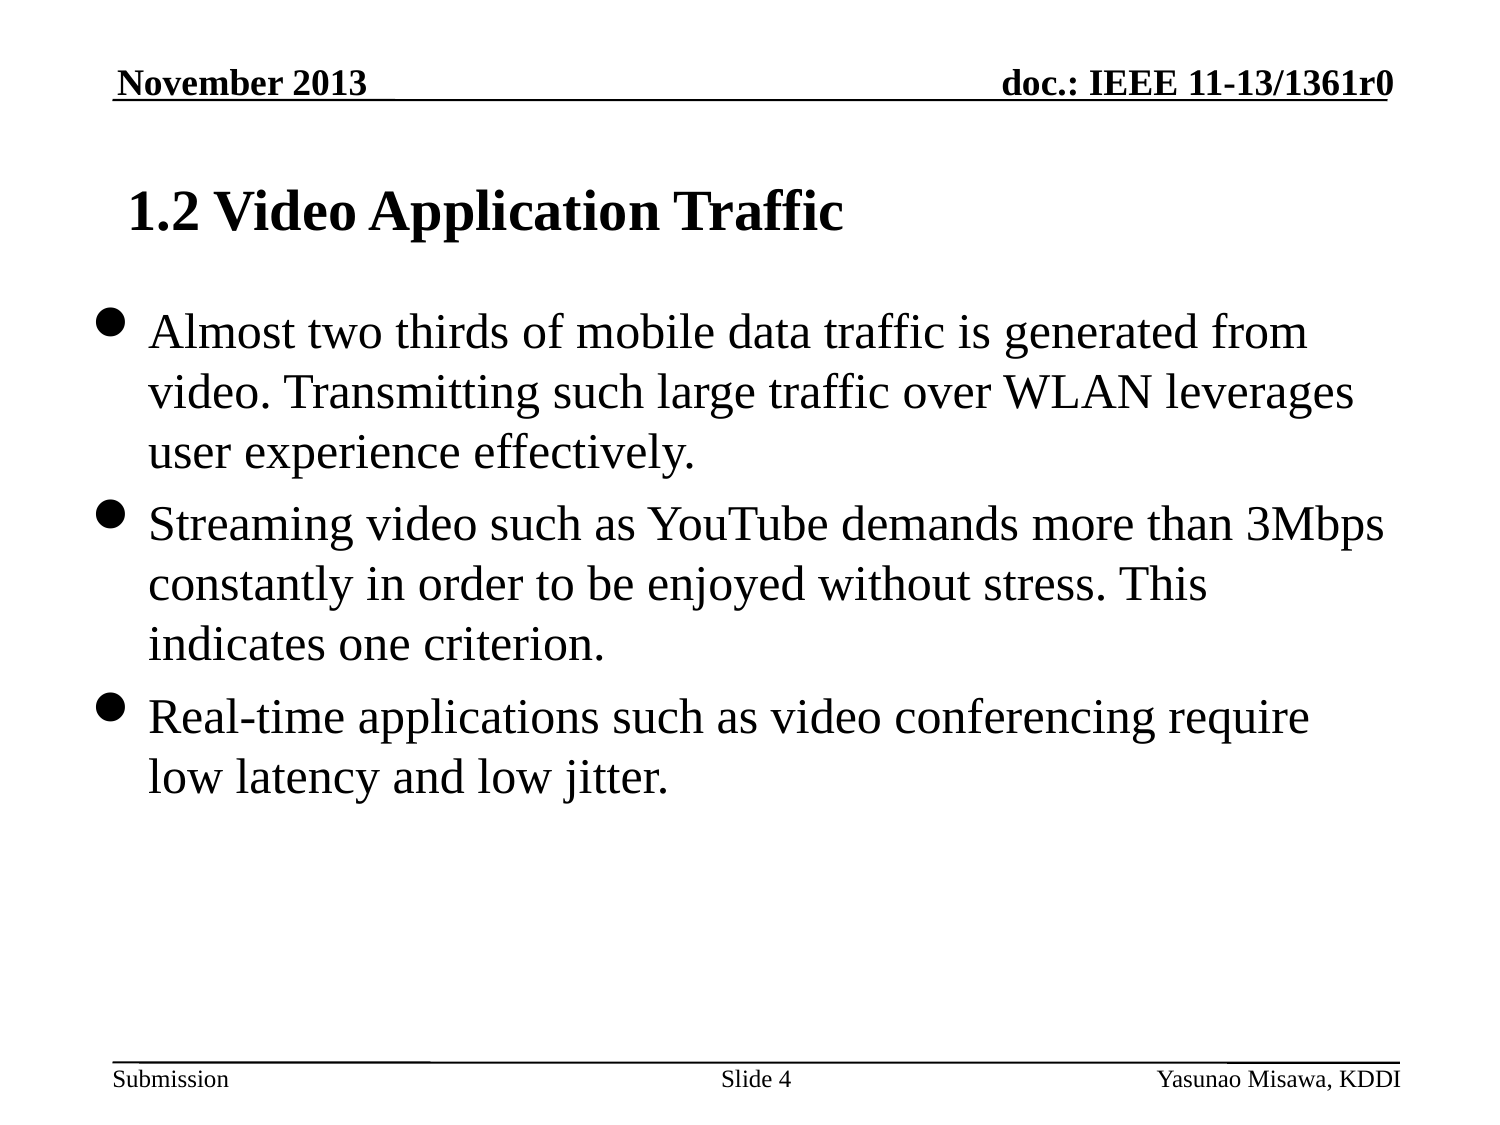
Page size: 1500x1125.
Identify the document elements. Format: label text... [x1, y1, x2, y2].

title 1.2 Video Application Traffic [112, 111, 1388, 290]
footer Yasunao Misawa, KDDI [902, 1061, 1402, 1093]
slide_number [116, 58, 507, 104]
slide_number Slide 4 [712, 1061, 800, 1123]
list Almost two thirds of mobile data traffic is generated from video. Transmitting such large traffic over WLAN leverages user experience effectively. Streaming video such as YouTube demands more than 3Mbps constantly in order to be enjoyed without stress. This indicates one criterion. Real-time applications such as video conferencing require low latency and low jitter. [76, 290, 1412, 966]
